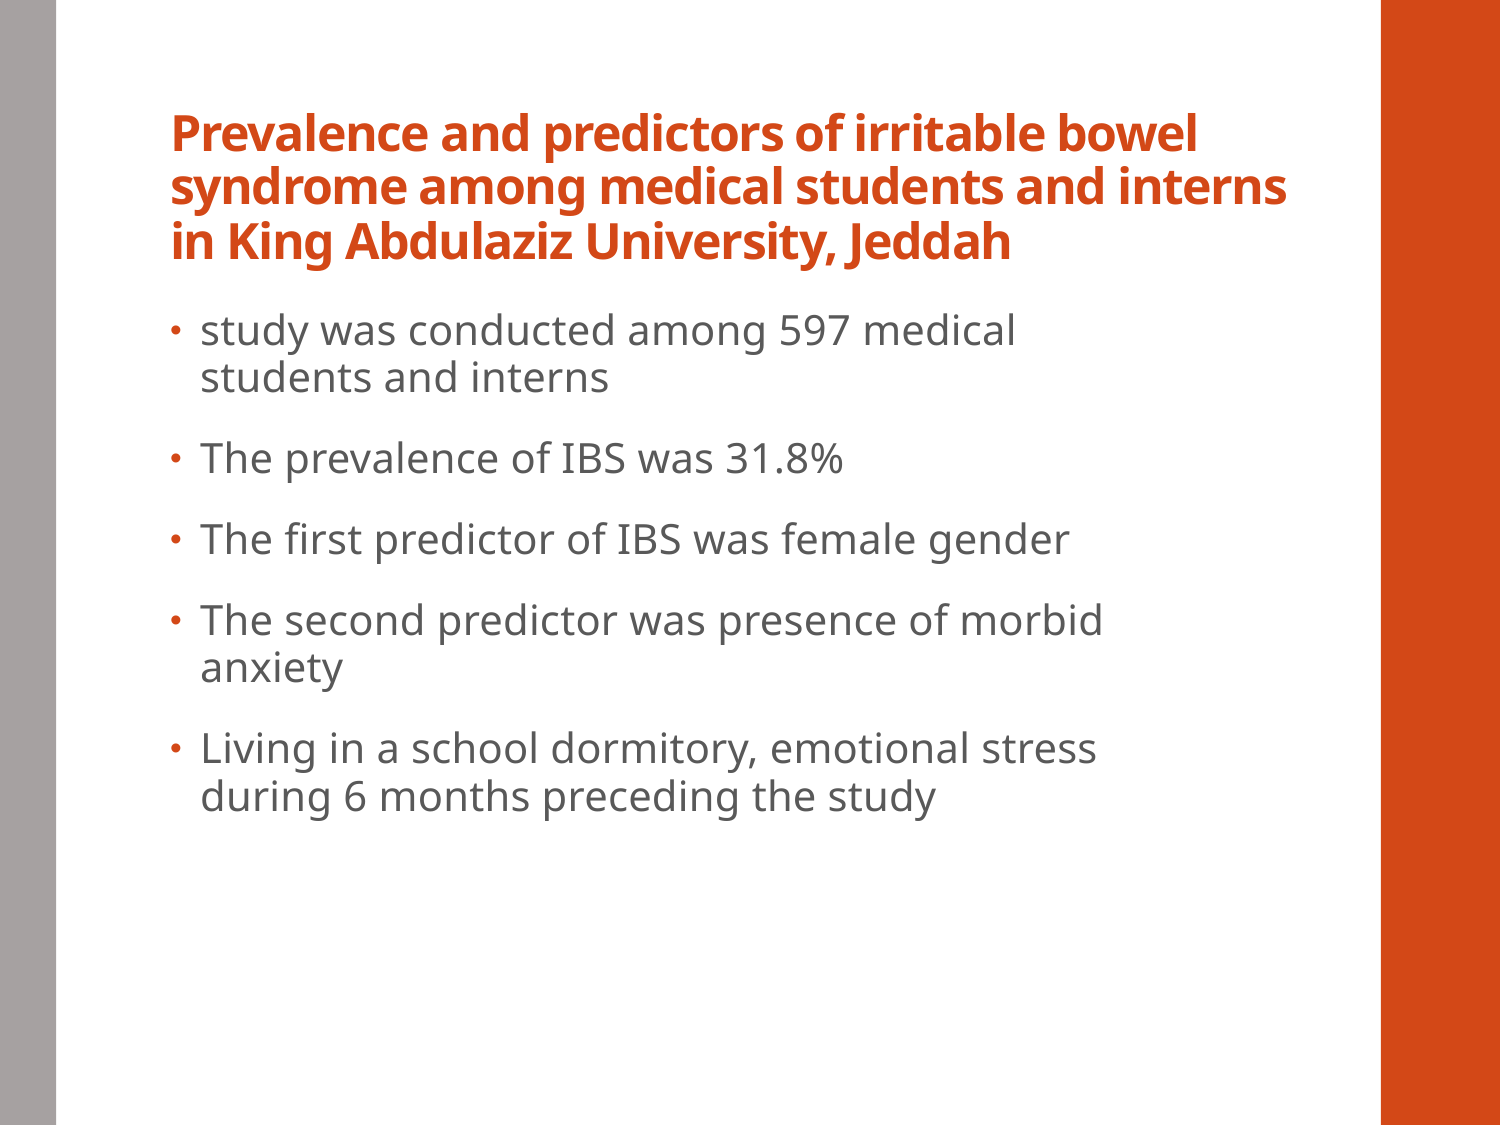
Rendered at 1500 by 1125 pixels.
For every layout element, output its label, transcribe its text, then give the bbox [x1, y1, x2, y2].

list study was conducted among 597 medical students and interns The prevalence of IBS was 31.8% The first predictor of IBS was female gender The second predictor was presence of morbid anxiety Living in a school dormitory, emotional stress during 6 months preceding the study [155, 299, 1213, 1014]
title Prevalence and predictors of irritable bowel syndrome among medical students and interns in King Abdulaziz University, Jeddah [155, 60, 1348, 278]
